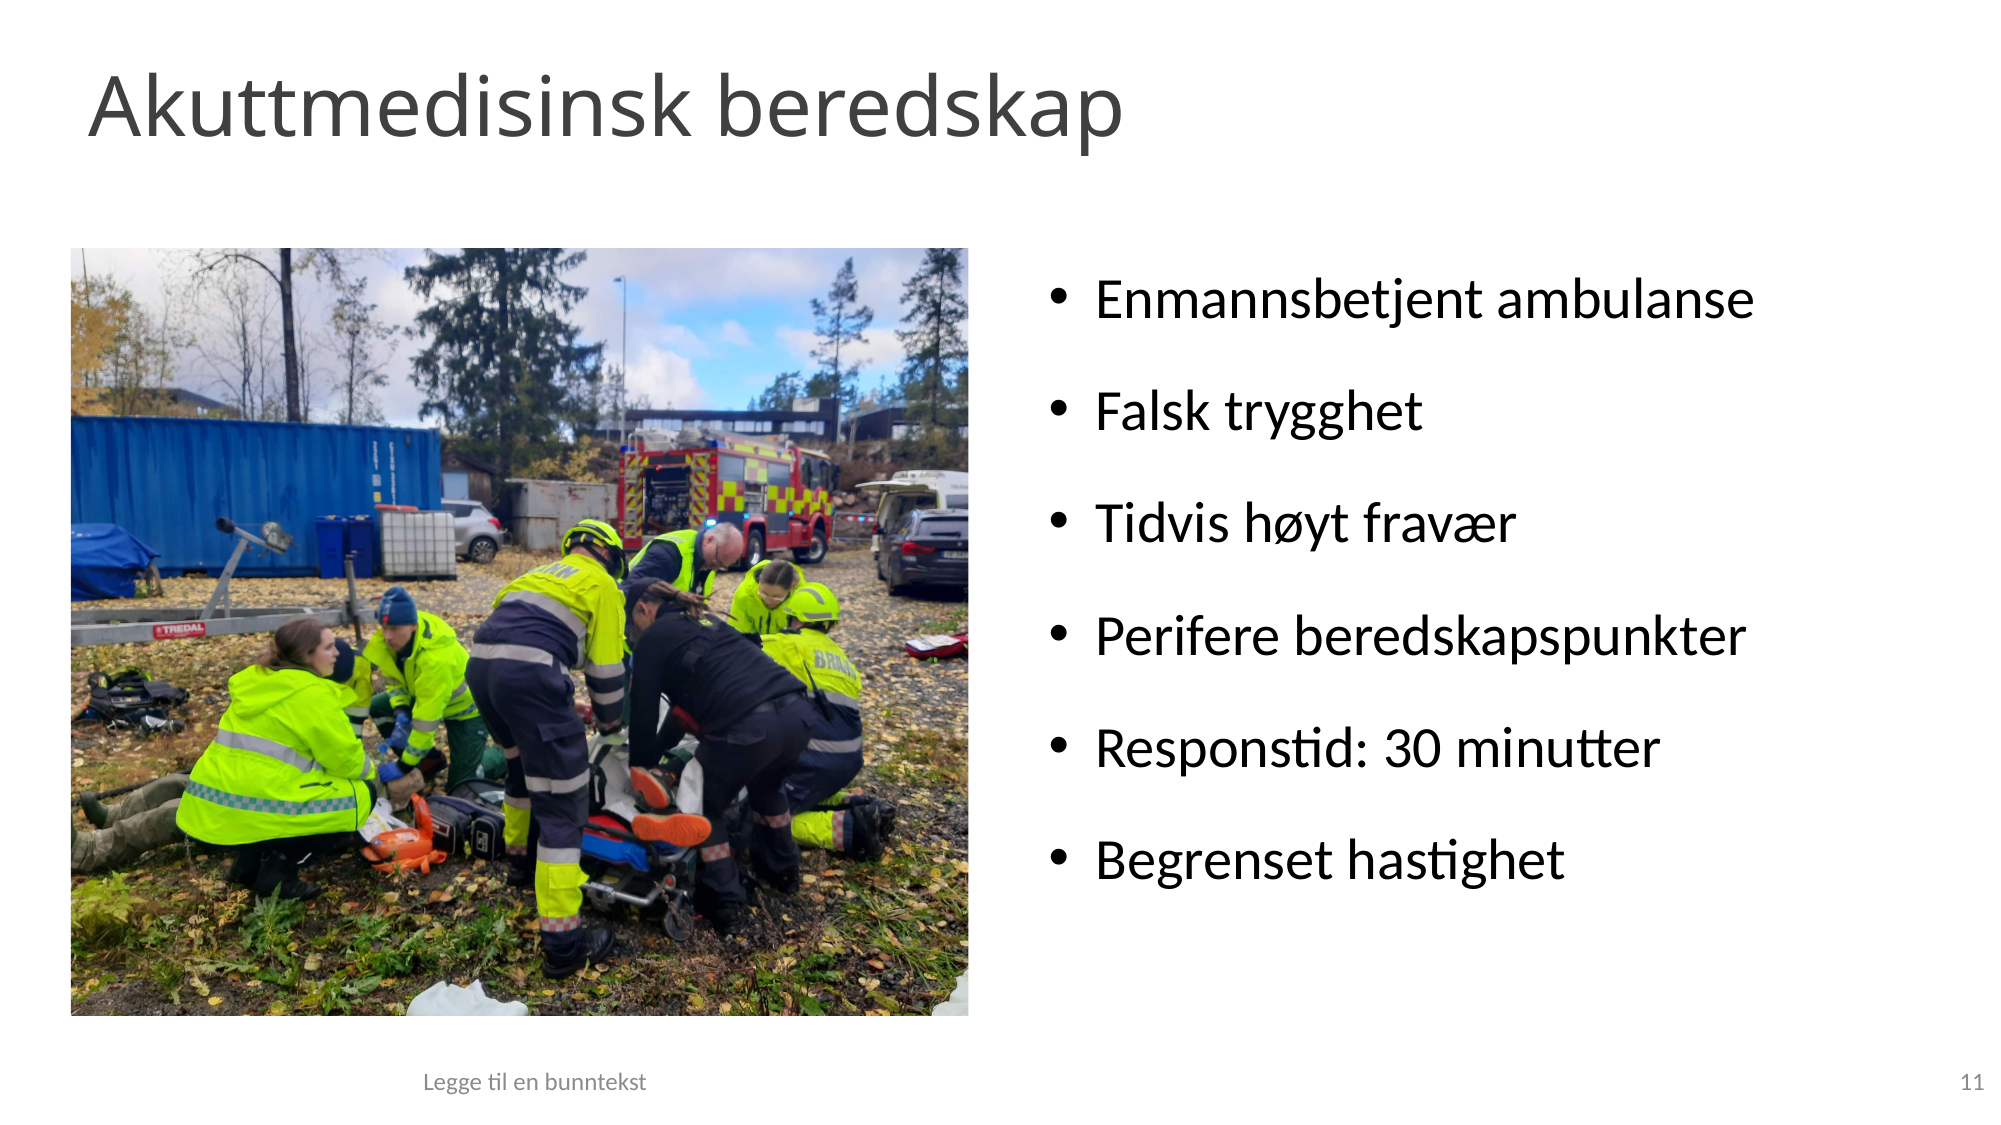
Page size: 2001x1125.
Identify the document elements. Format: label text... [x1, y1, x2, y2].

slide_number 11 [1929, 1045, 2000, 1116]
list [70, 247, 969, 1016]
footer Legge til en bunntekst [70, 1056, 1000, 1105]
list Enmannsbetjent ambulanse Falsk trygghet Tidvis høyt fravær Perifere beredskapspunkter Responstid: 30 minutter Begrenset hastighet [1033, 248, 1932, 1016]
title Akuttmedisinsk beredskap [73, 17, 1256, 202]
